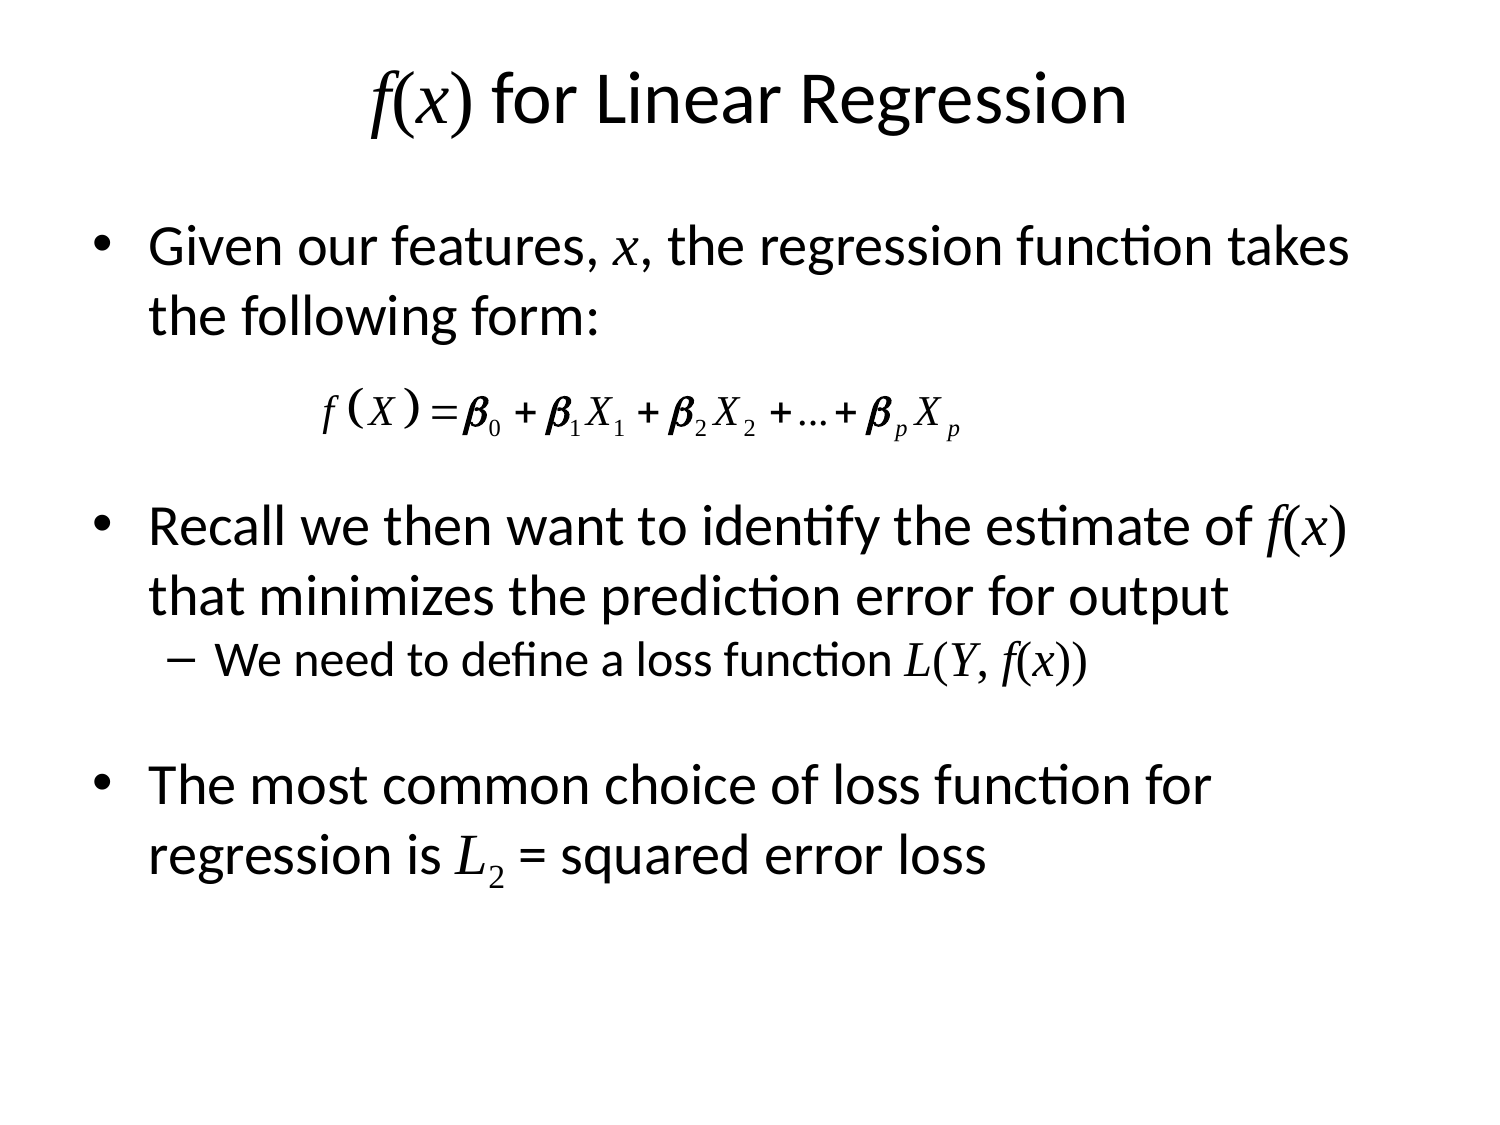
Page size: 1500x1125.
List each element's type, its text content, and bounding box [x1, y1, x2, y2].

list Given our features, x, the regression function takes the following form: Recall we then want to identify the estimate of f(x) that minimizes the prediction error for output We need to define a loss function L(Y, f(x)) The most common choice of loss function for regression is L2 = squared error loss [76, 200, 1427, 1068]
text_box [306, 378, 971, 452]
title f(x) for Linear Regression [75, 0, 1425, 188]
